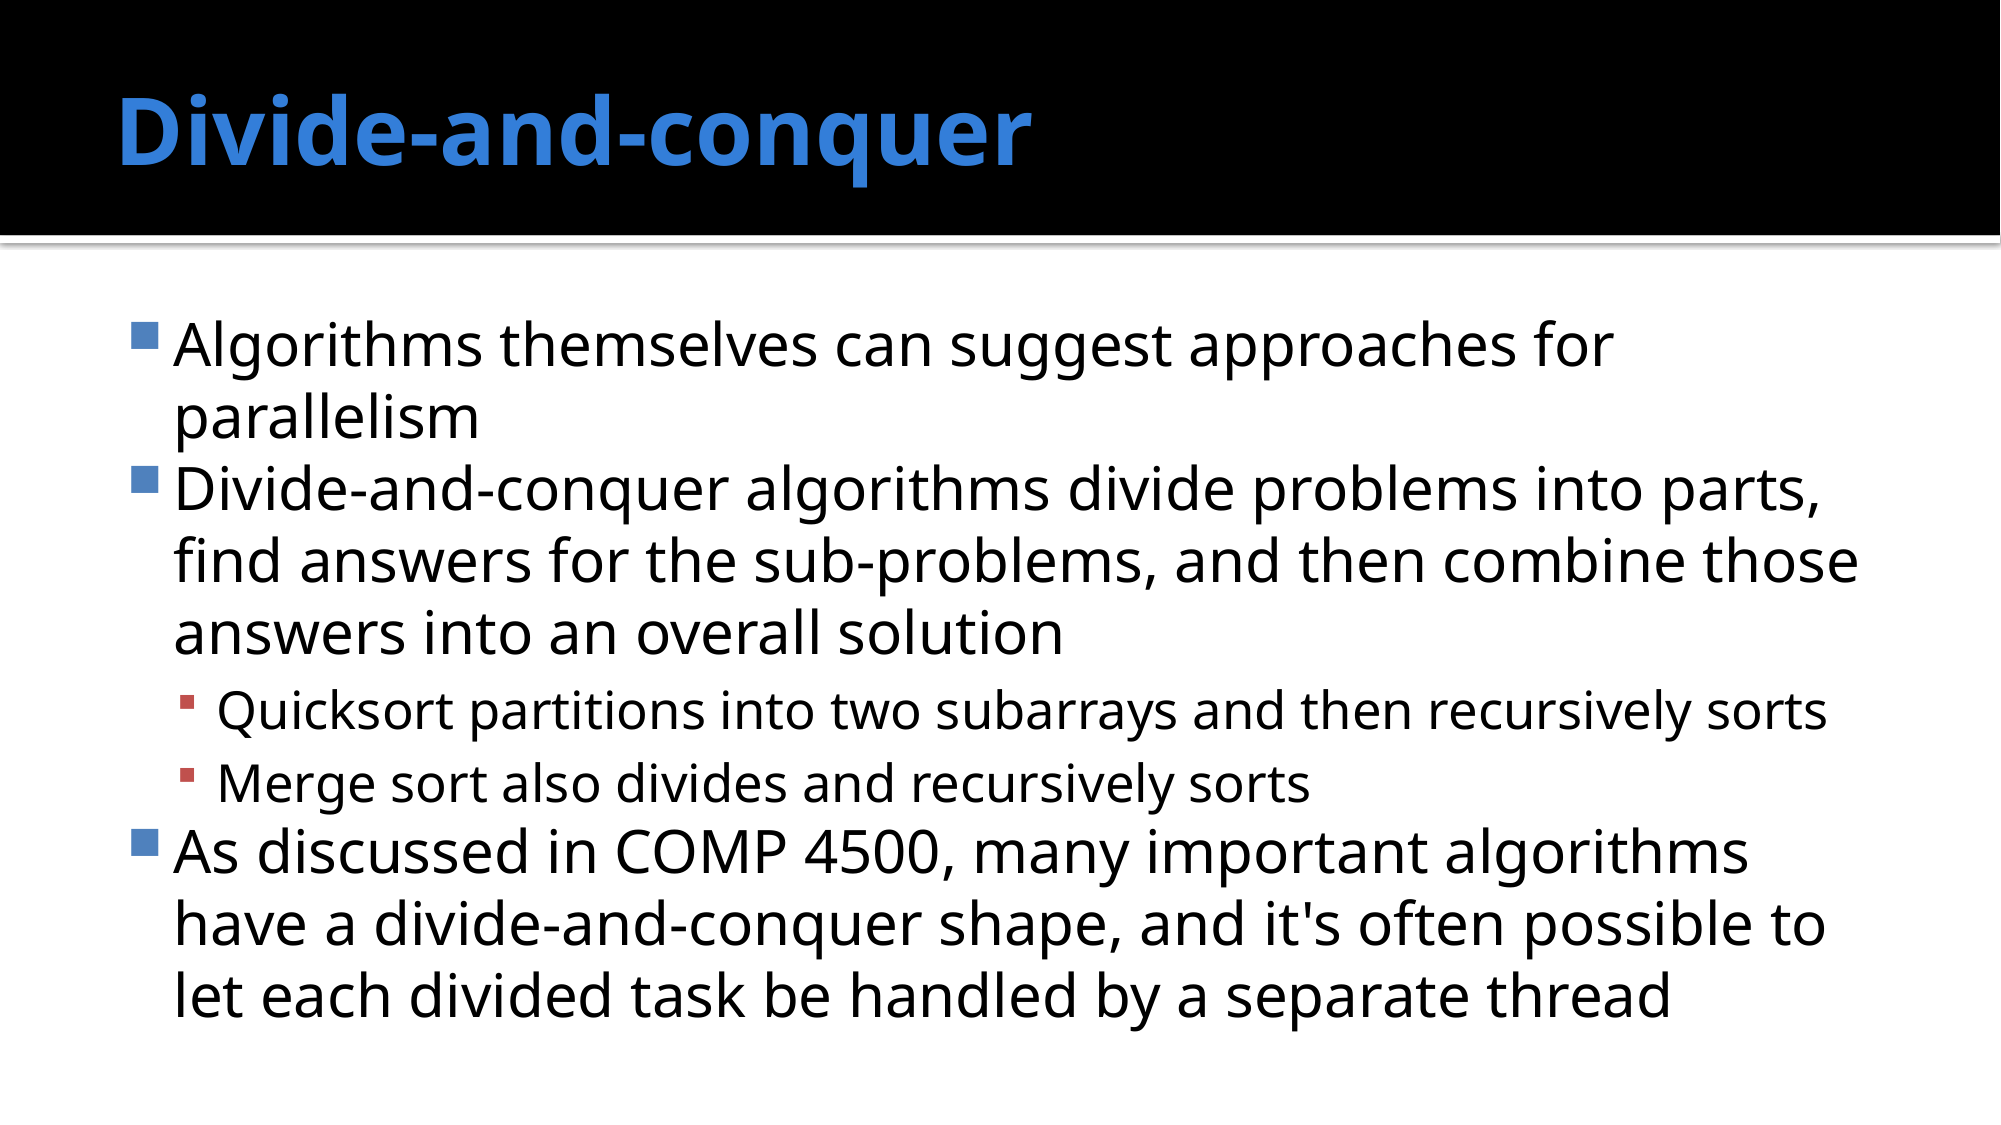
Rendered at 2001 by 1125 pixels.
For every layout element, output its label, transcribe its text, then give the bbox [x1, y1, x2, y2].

title Divide-and-conquer [99, 25, 1900, 231]
list Algorithms themselves can suggest approaches for parallelism Divide-and-conquer algorithms divide problems into parts, find answers for the sub-problems, and then combine those answers into an overall solution Quicksort partitions into two subarrays and then recursively sorts Merge sort also divides and recursively sorts As discussed in COMP 4500, many important algorithms have a divide-and-conquer shape, and it's often possible to let each divided task be handled by a separate thread [99, 291, 1900, 1050]
